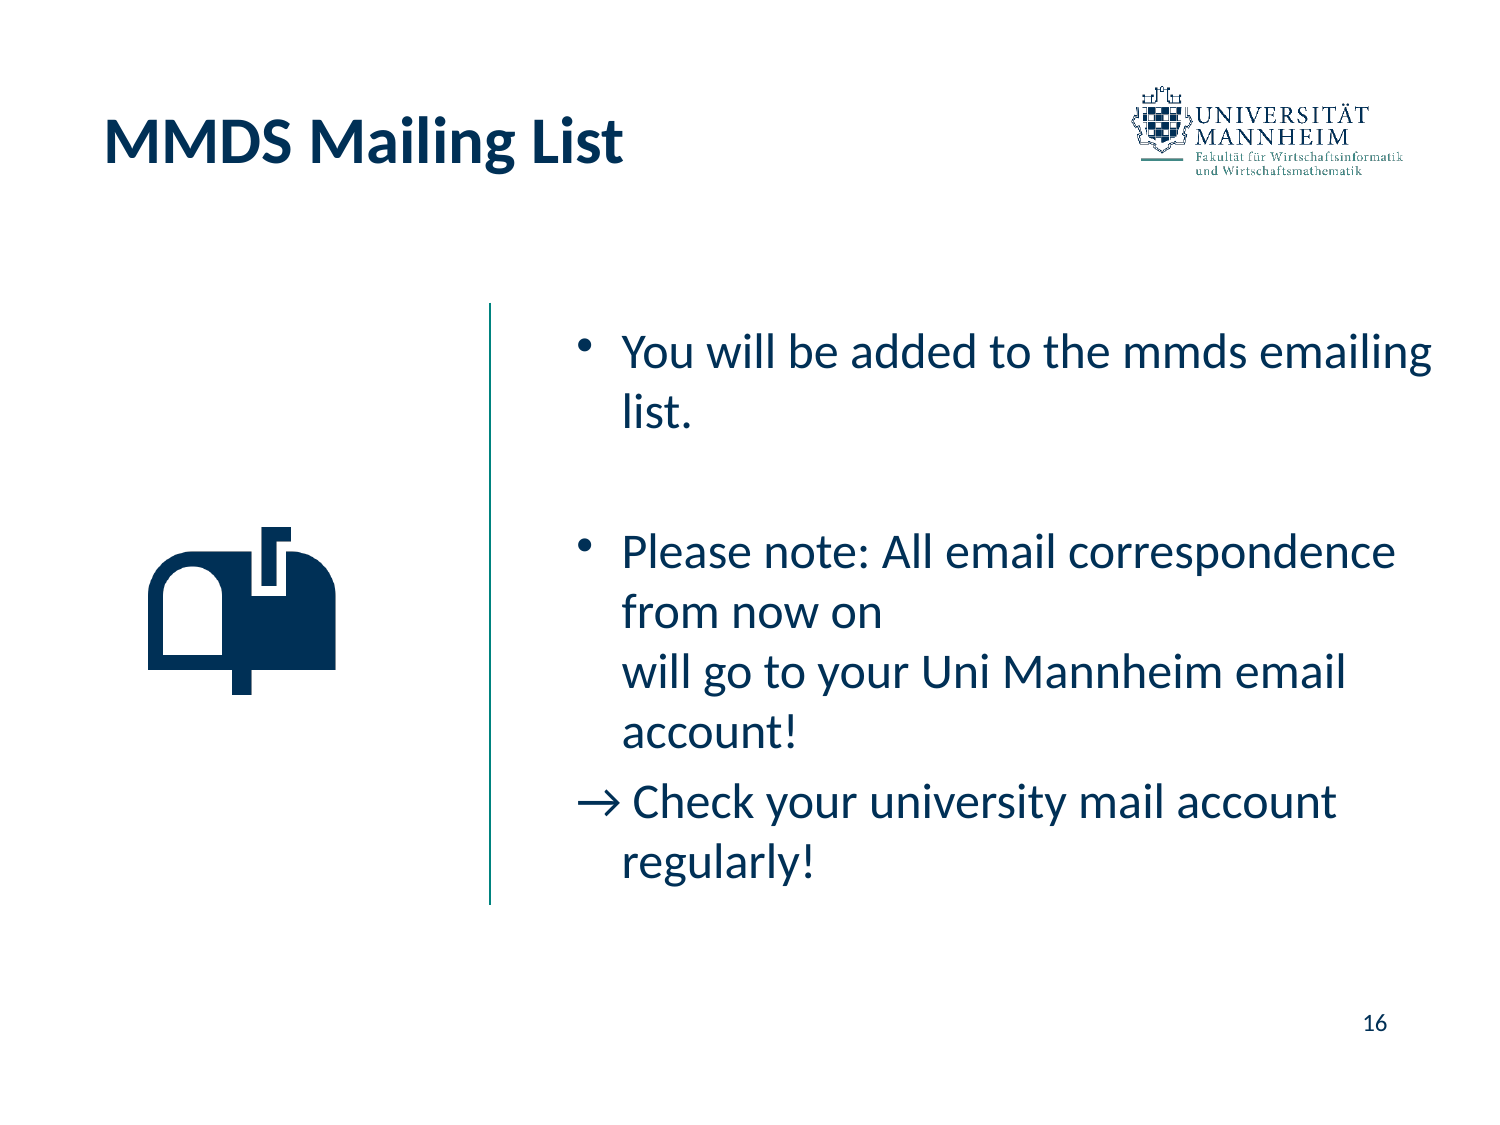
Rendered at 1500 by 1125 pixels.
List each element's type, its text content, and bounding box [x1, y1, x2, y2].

text_box MMDS Mailing List [88, 89, 1211, 185]
slide_number 16 [1214, 1006, 1388, 1036]
picture [123, 492, 361, 730]
picture [1095, 57, 1439, 211]
list You will be added to the mmds emailing list. Please note: All email correspondence from now on will go to your Uni Mannheim email account! → Check your university mail account regularly! [561, 175, 1436, 1013]
